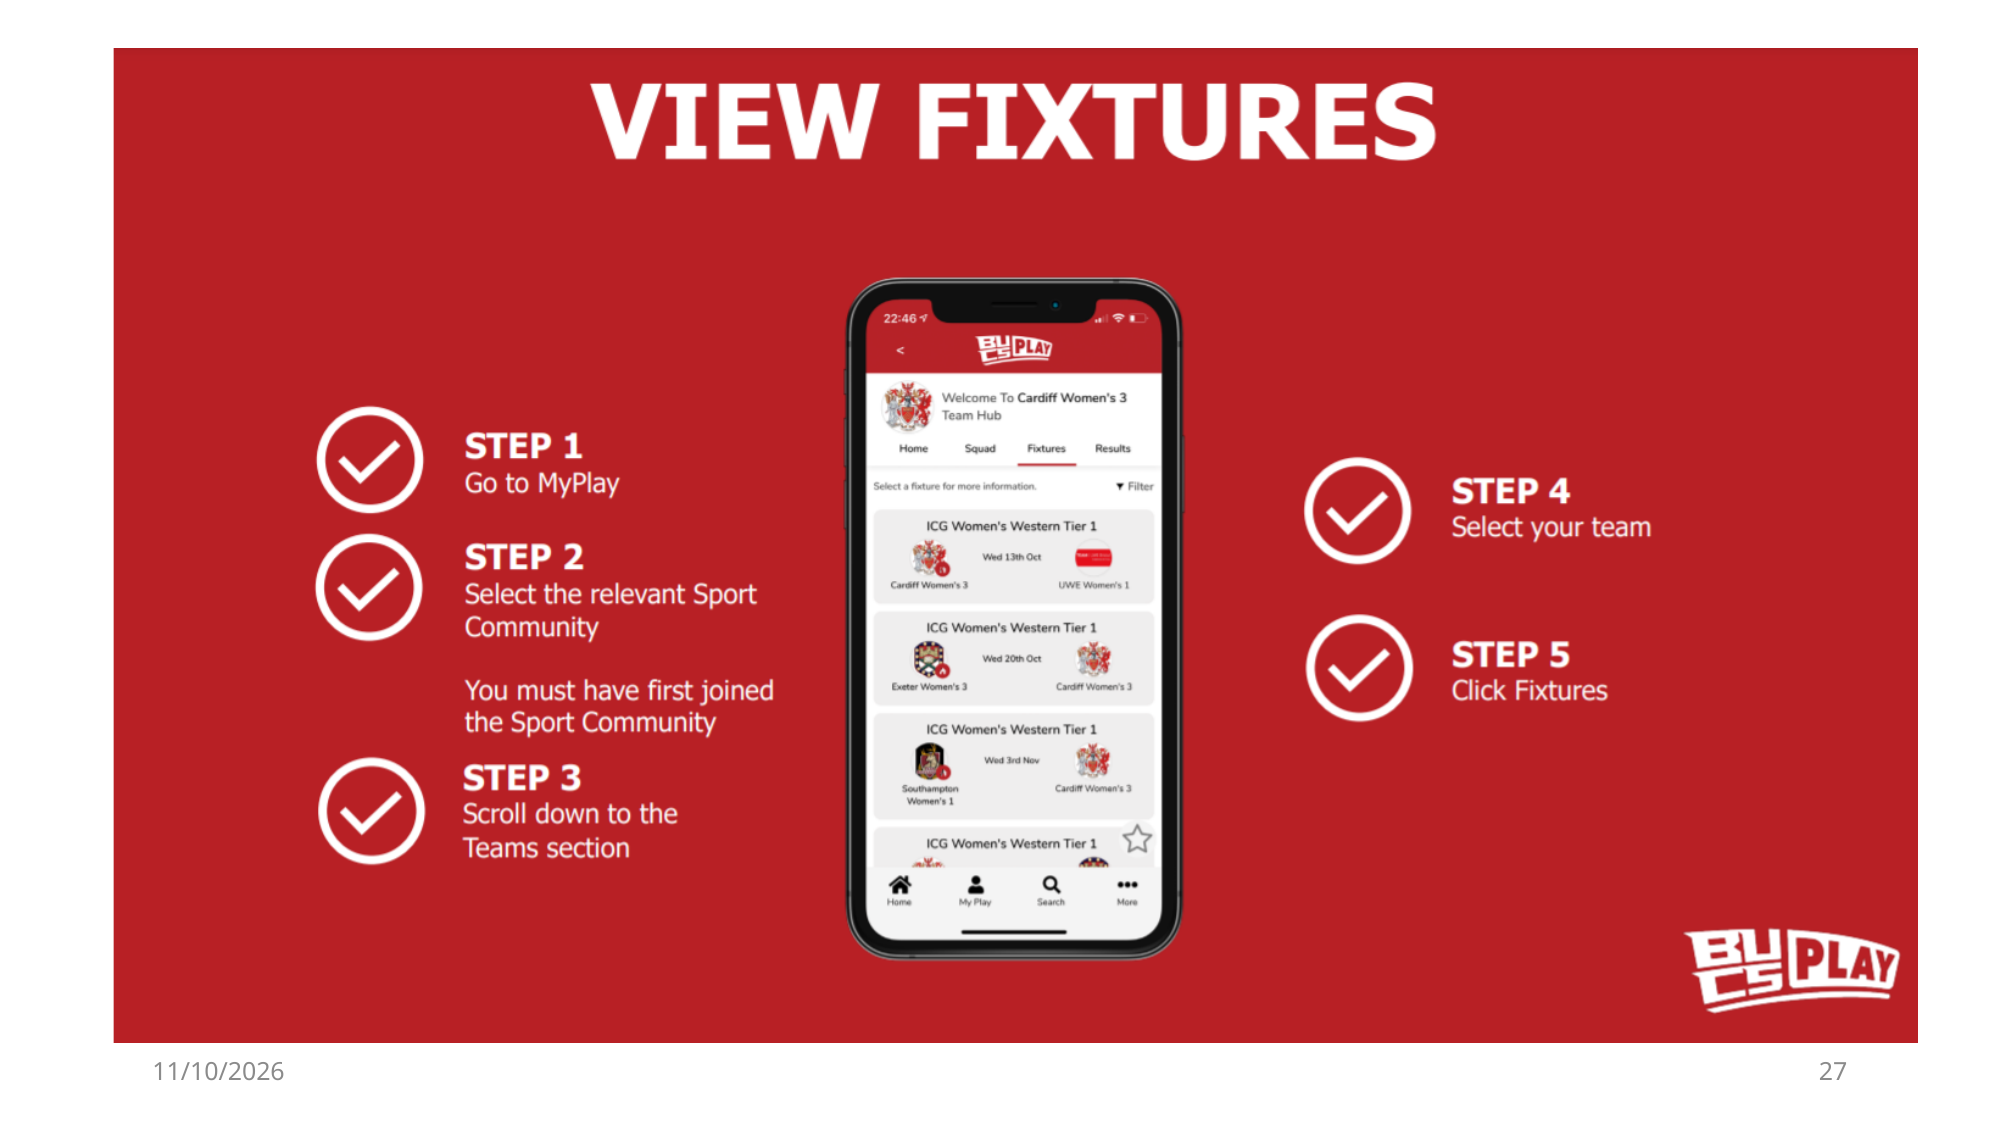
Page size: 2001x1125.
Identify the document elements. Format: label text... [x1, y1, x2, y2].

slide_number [137, 1043, 588, 1103]
picture [113, 48, 1918, 1043]
slide_number 27 [1412, 1043, 1863, 1103]
